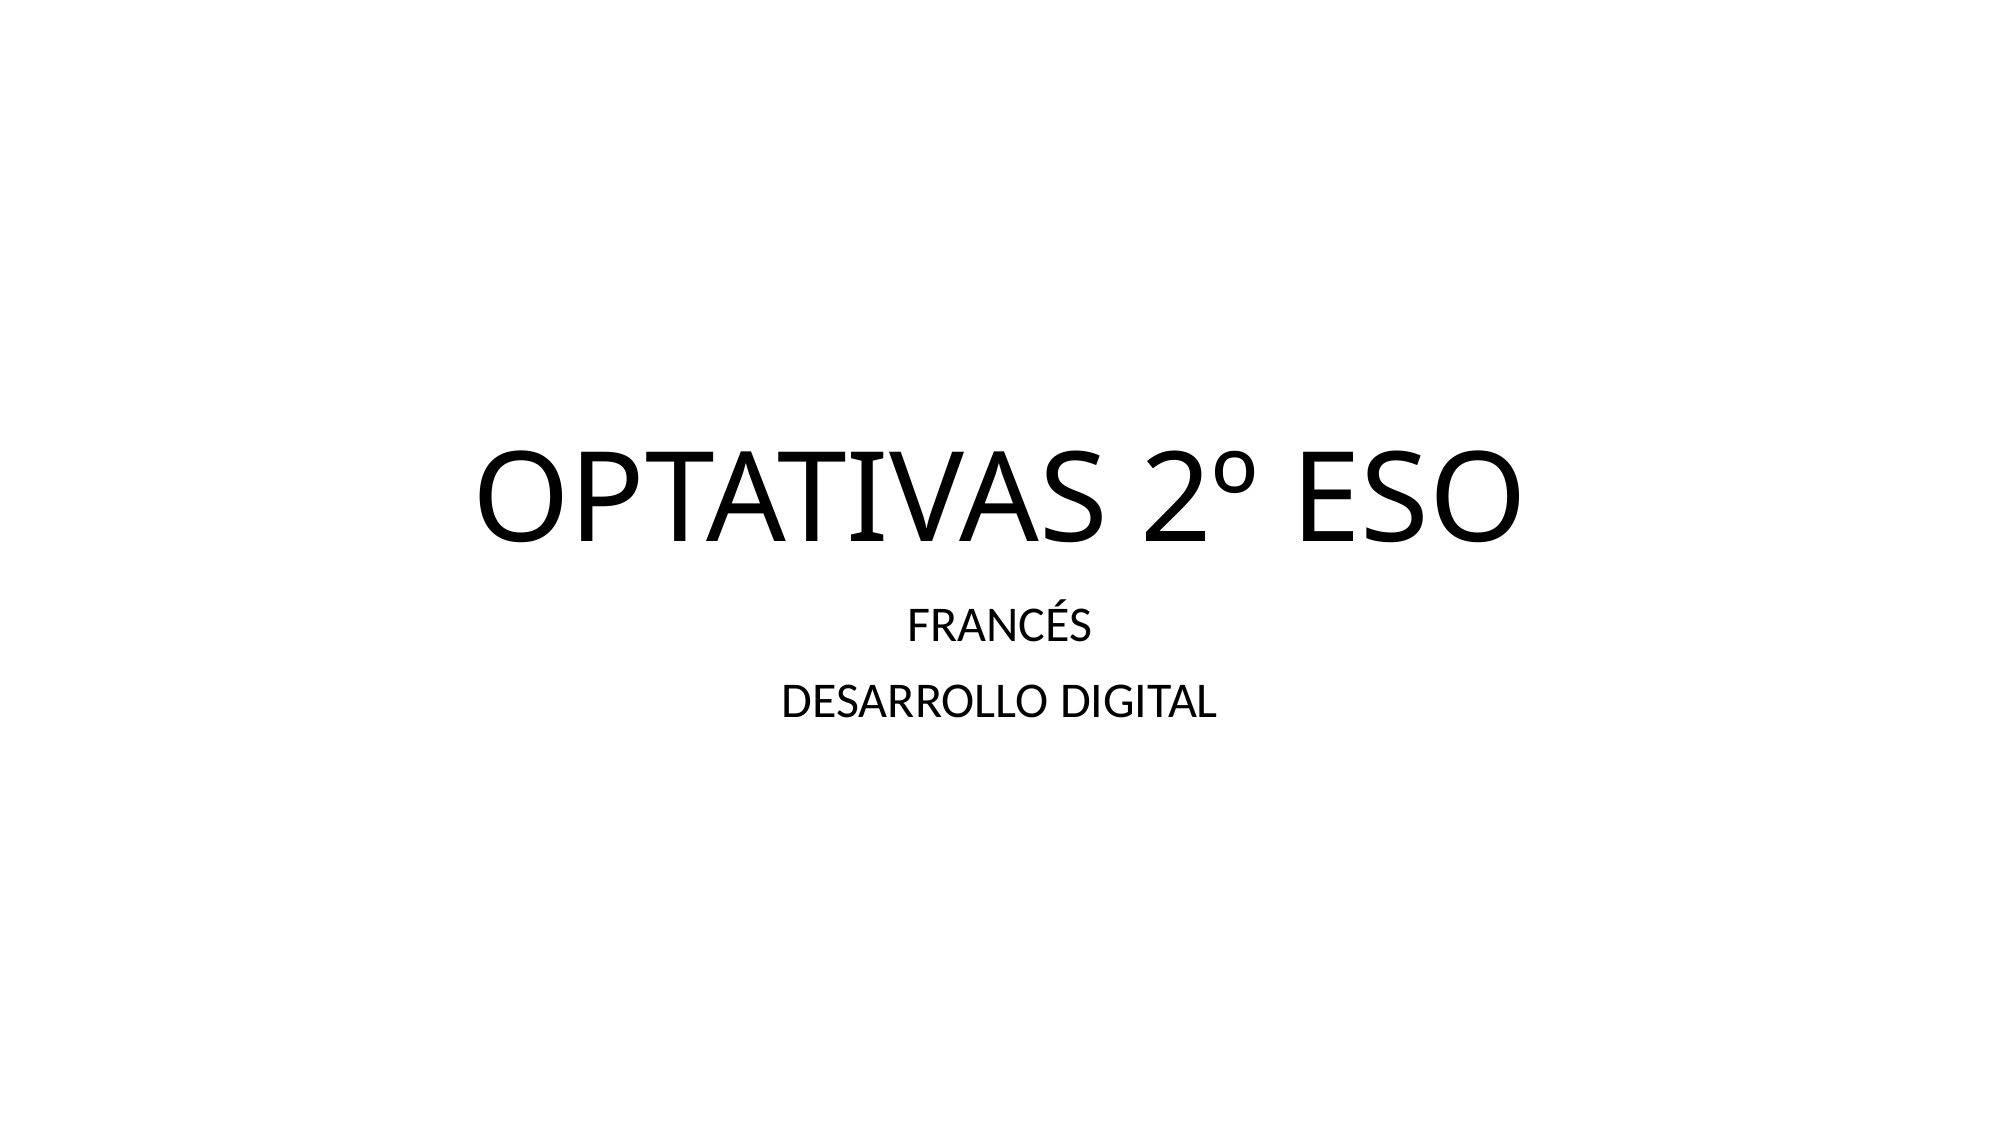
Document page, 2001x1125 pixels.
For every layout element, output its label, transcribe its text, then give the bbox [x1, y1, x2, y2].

subtitle FRANCÉS DESARROLLO DIGITAL [249, 590, 1750, 863]
title OPTATIVAS 2º ESO [249, 184, 1750, 576]
